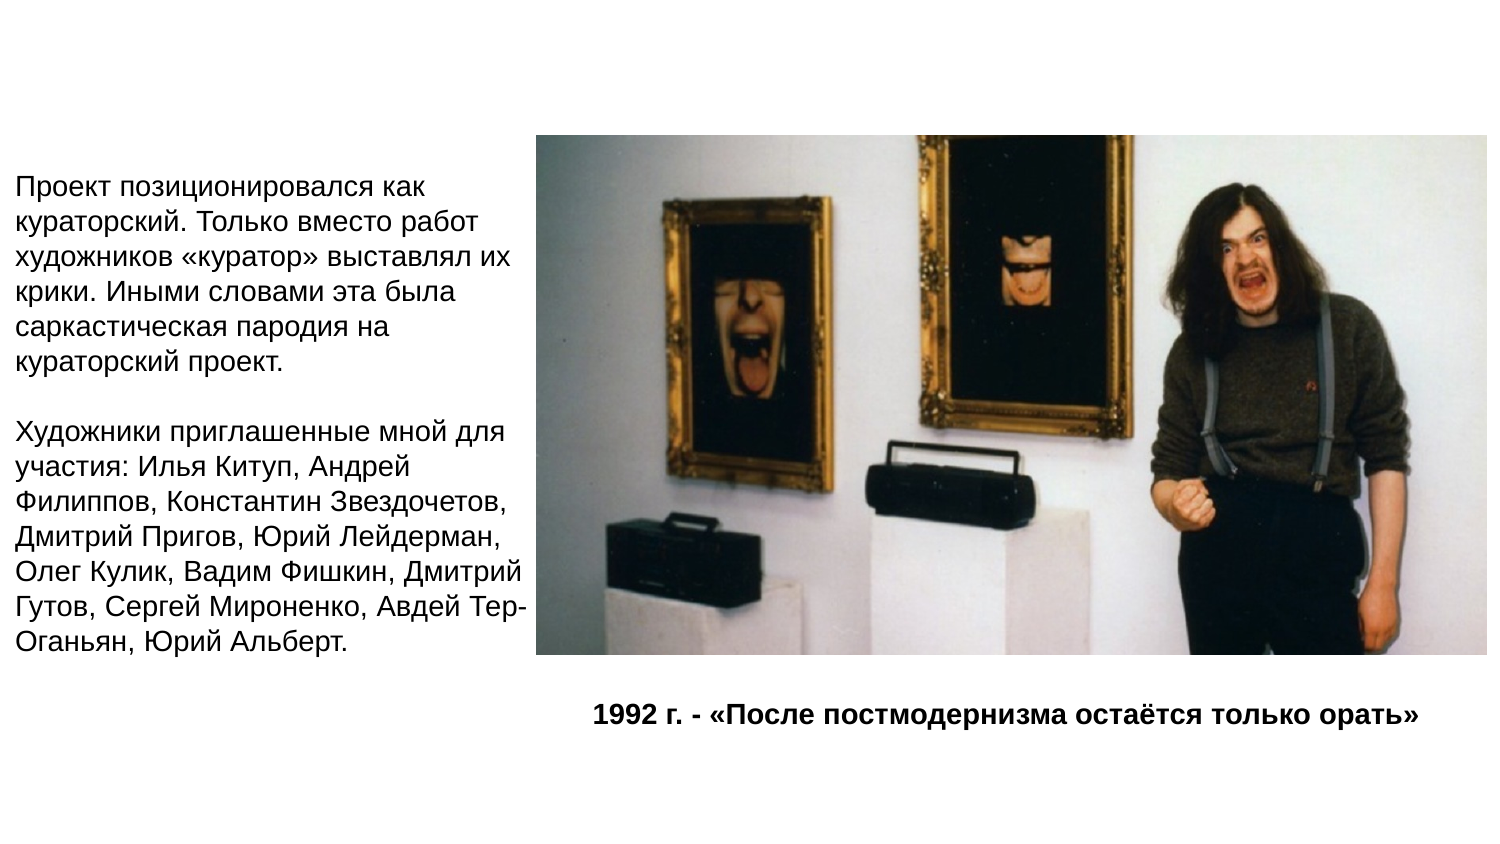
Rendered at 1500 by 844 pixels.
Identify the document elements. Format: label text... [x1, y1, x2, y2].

text_box Проект позиционировался как кураторский. Только вместо работ художников «куратор» выставлял их крики. Иными словами эта была саркастическая пародия на кураторский проект. Художники приглашенные мной для участия: Илья Китуп, Андрей Филиппов, Константин Звездочетов, Дмитрий Пригов, Юрий Лейдерман, Олег Кулик, Вадим Фишкин, Дмитрий Гутов, Сергей Мироненко, Авдей Тер-Оганьян, Юрий Альберт. [0, 39, 550, 751]
picture [536, 134, 1487, 655]
text_box 1992 г. - «После постмодернизма остаётся только орать» [577, 663, 1470, 800]
